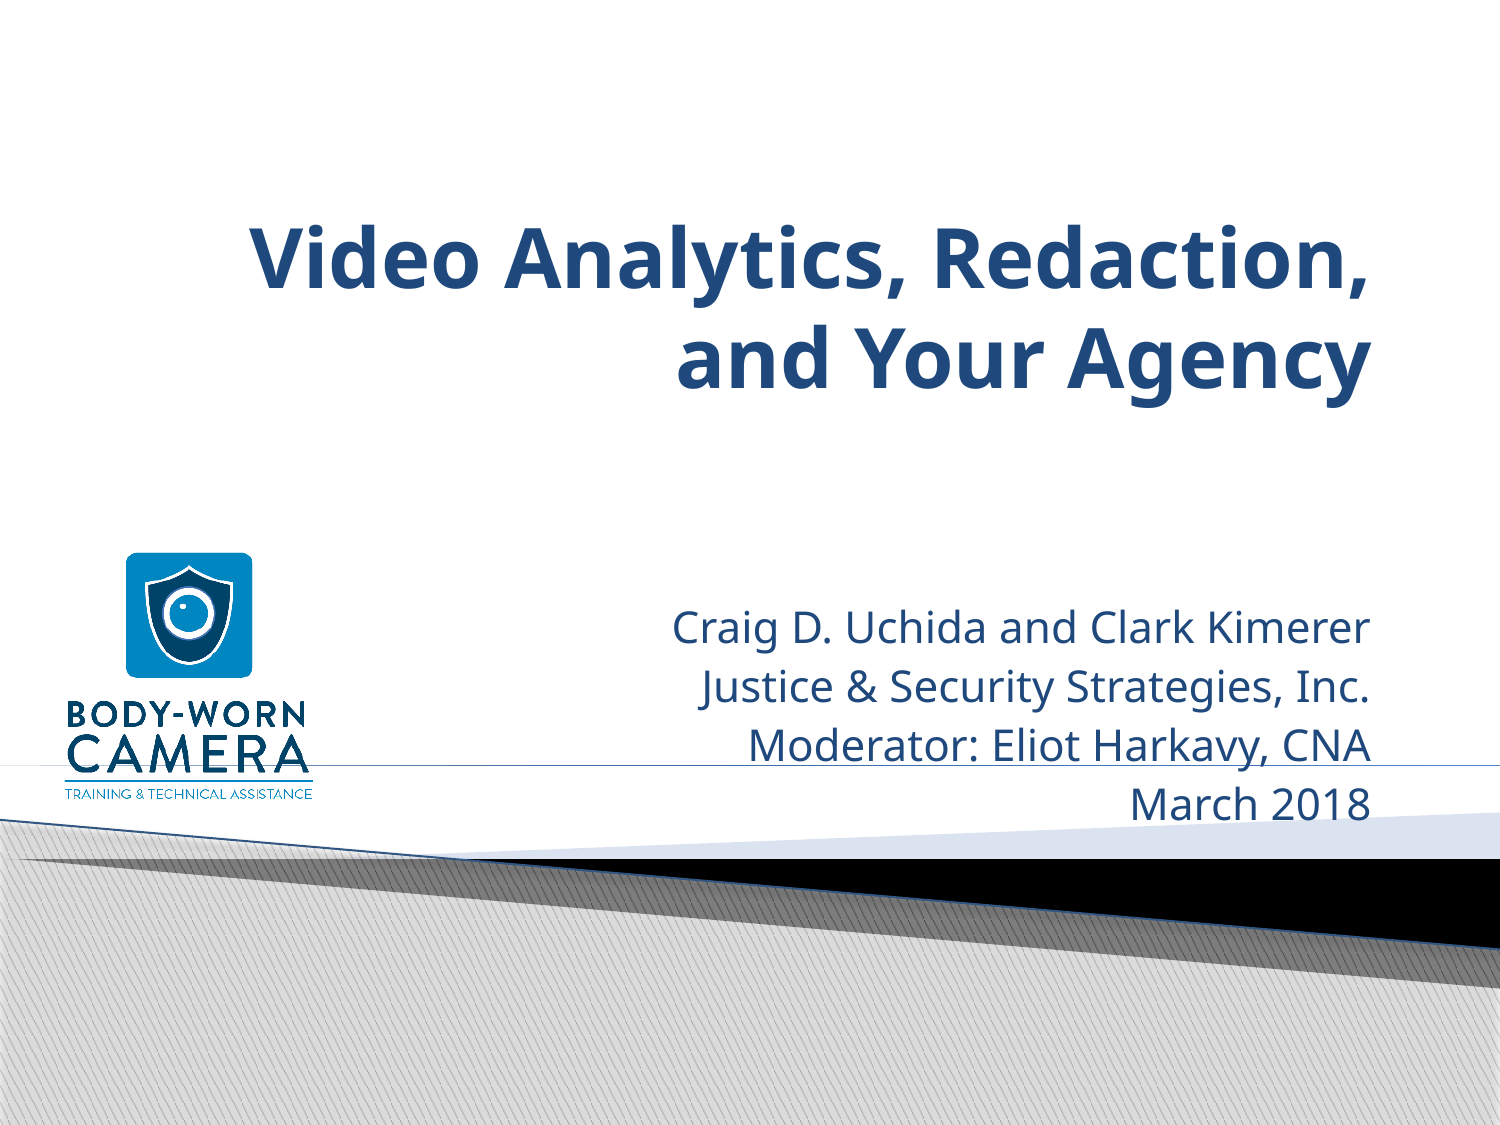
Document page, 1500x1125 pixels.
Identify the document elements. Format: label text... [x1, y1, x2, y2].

subtitle Craig D. Uchida and Clark Kimerer Justice & Security Strategies, Inc. Moderator: Eliot Harkavy, CNA March 2018 [112, 592, 1388, 838]
picture [5, 859, 1500, 989]
picture [146, 567, 232, 592]
picture [0, 533, 440, 821]
title Video Analytics, Redaction, and Your Agency [112, 112, 1388, 413]
